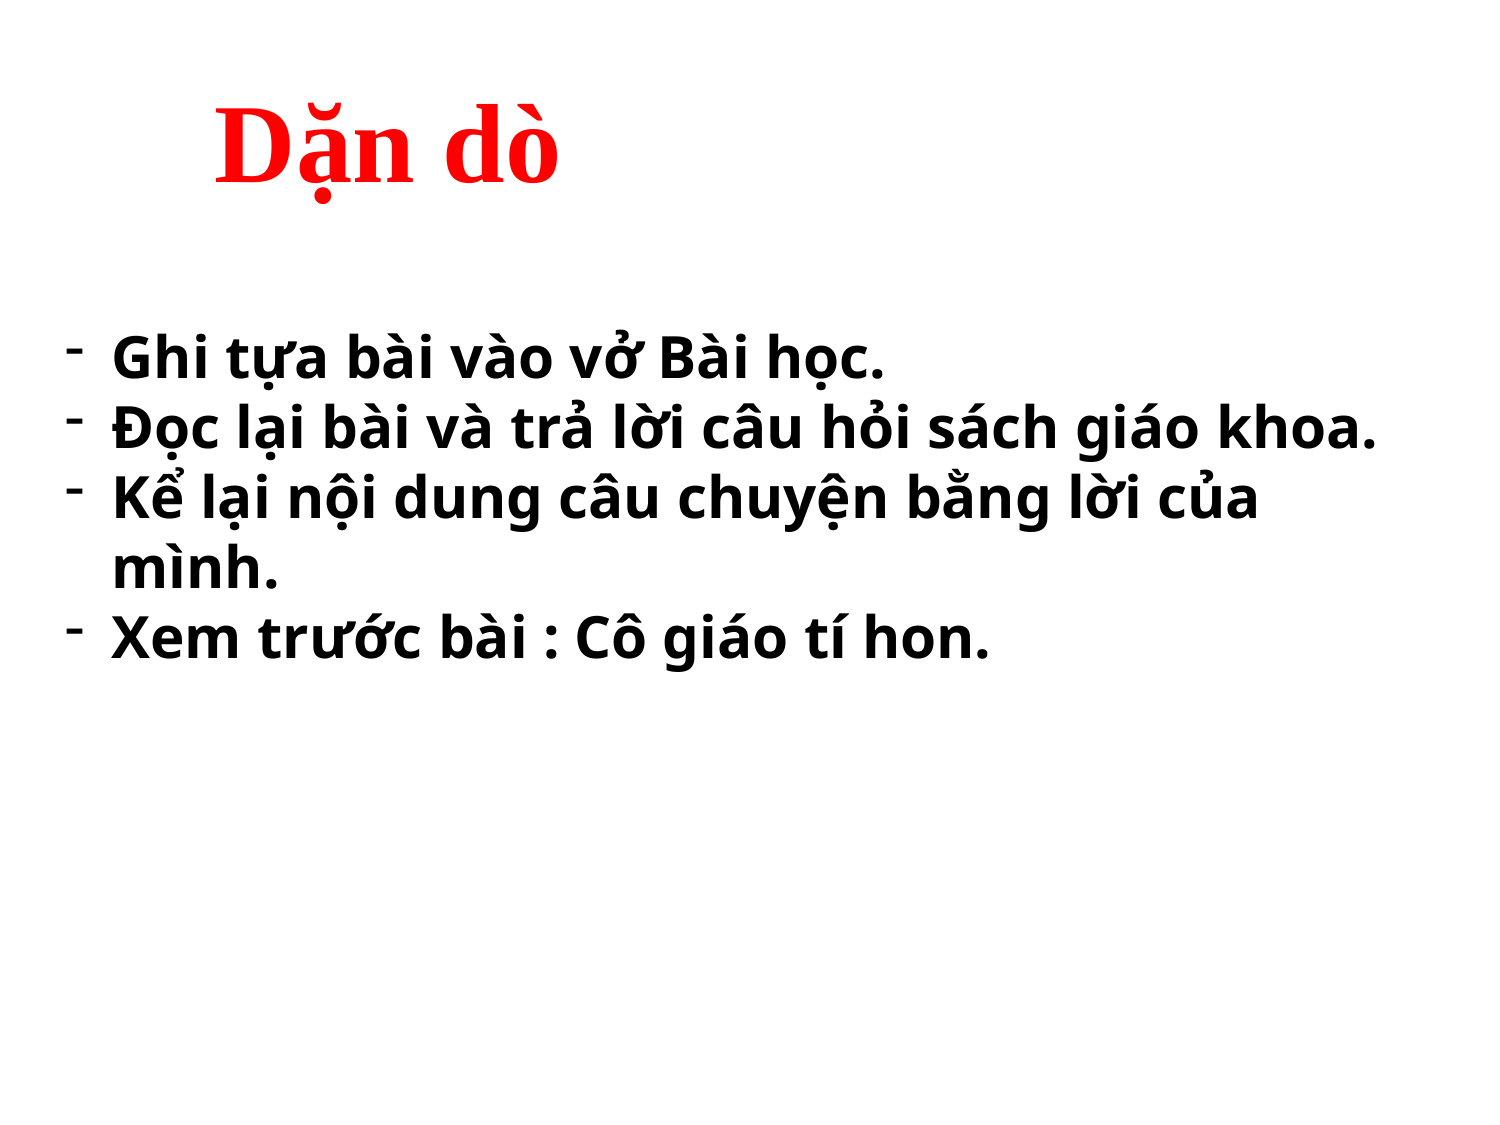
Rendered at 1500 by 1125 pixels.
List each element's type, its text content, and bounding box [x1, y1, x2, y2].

text_box Dặn dò [200, 62, 1350, 213]
text_box Ghi tựa bài vào vở Bài học. Đọc lại bài và trả lời câu hỏi sách giáo khoa. Kể lại nội dung câu chuyện bằng lời của mình. Xem trước bài : Cô giáo tí hon. [50, 312, 1450, 678]
